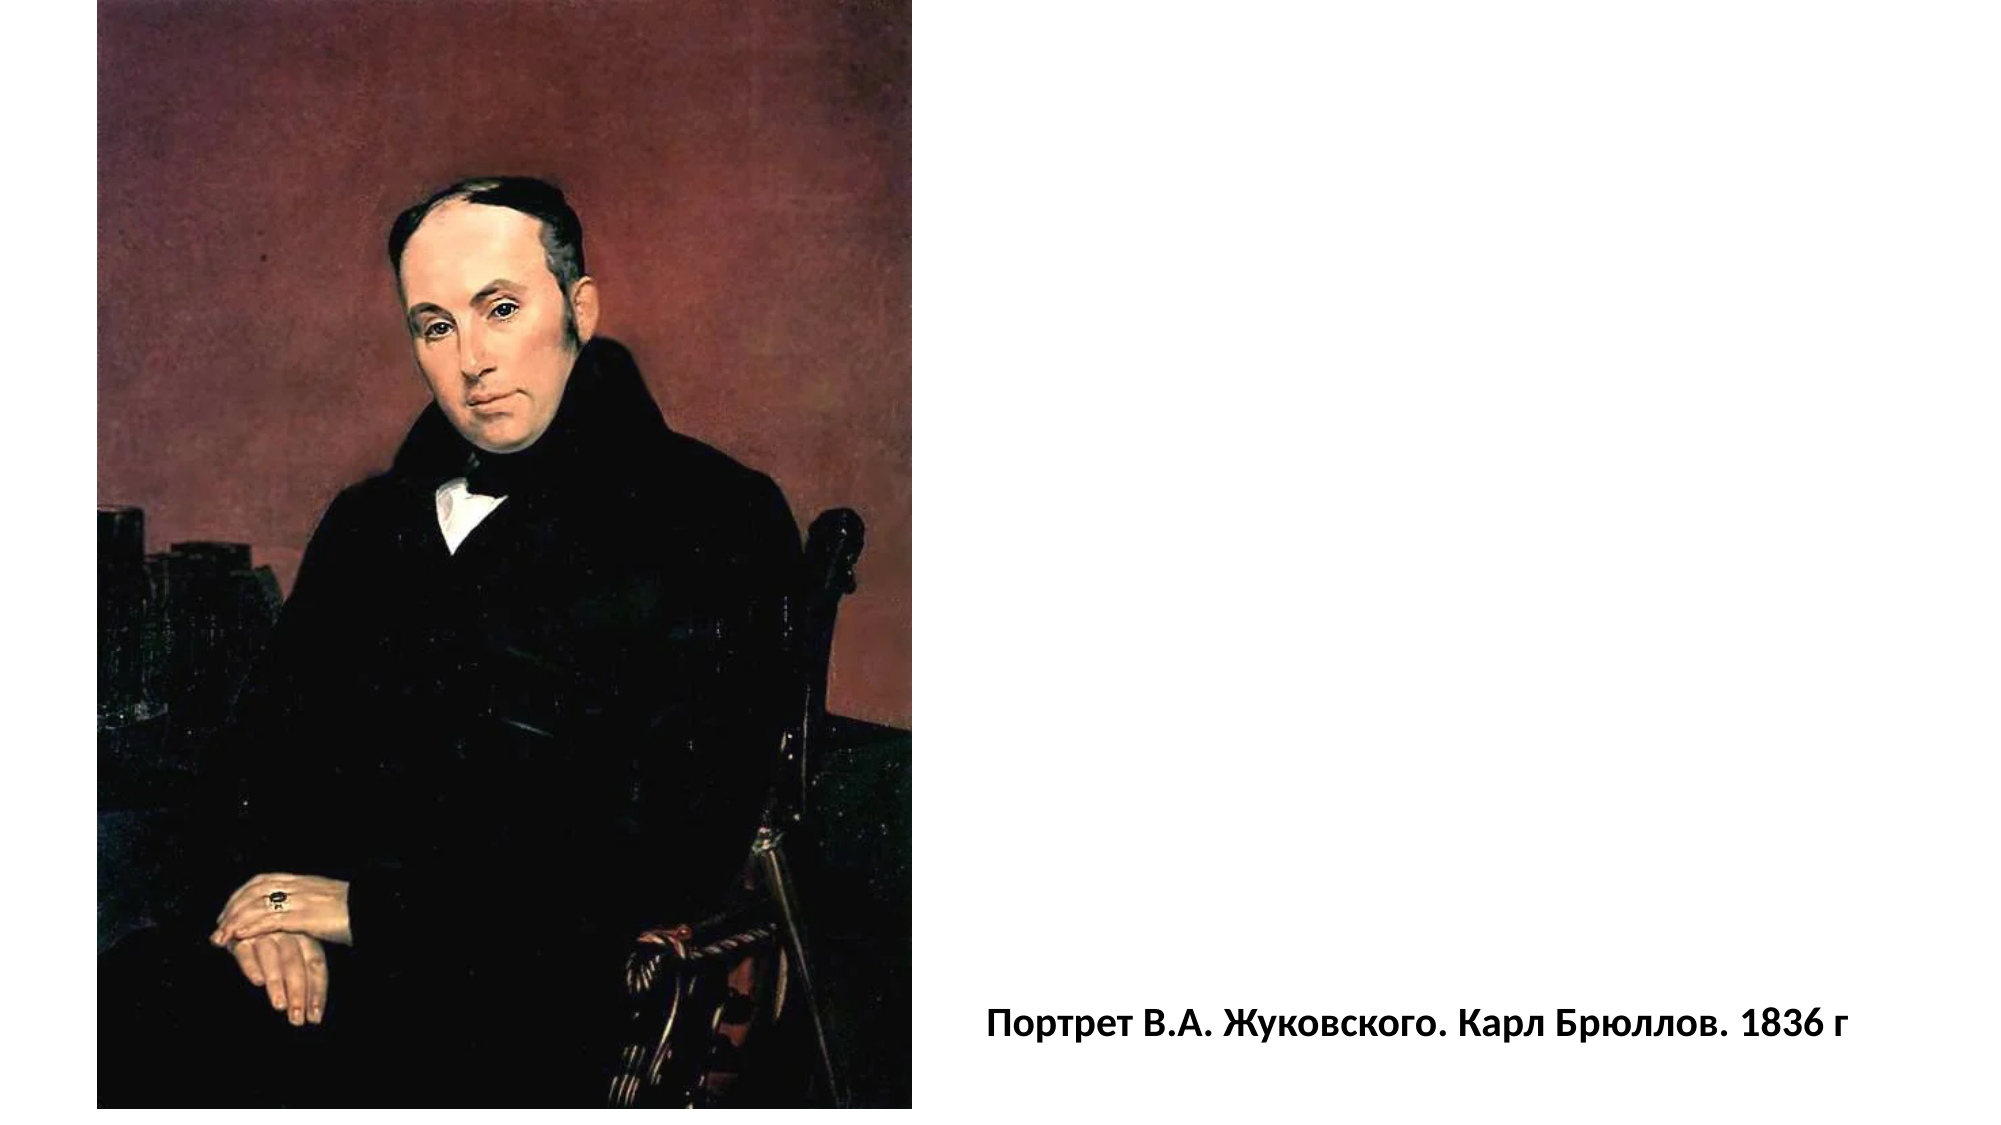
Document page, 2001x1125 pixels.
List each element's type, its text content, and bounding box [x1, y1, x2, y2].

picture [97, 0, 912, 1109]
text_box Портрет В.А. Жуковского. Карл Брюллов. 1836 г [971, 987, 1865, 1053]
